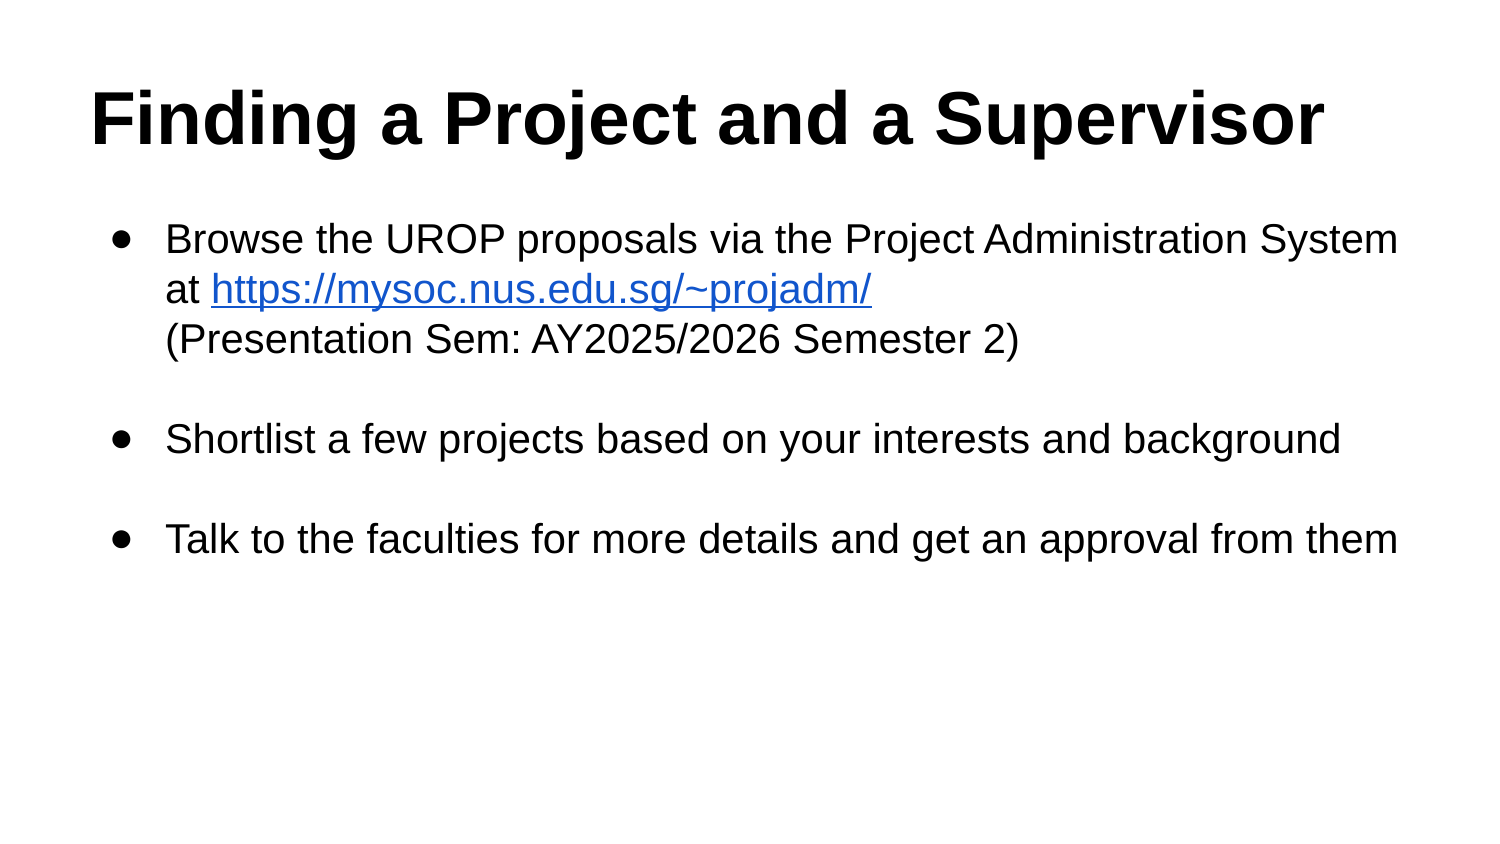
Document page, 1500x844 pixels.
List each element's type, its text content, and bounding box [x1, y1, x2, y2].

list Browse the UROP proposals via the Project Administration System at https://mysoc.nus.edu.sg/~projadm/ (Presentation Sem: AY2025/2026 Semester 2) Shortlist a few projects based on your interests and background Talk to the faculties for more details and get an approval from them [75, 196, 1425, 808]
title Finding a Project and a Supervisor [75, 33, 1425, 175]
